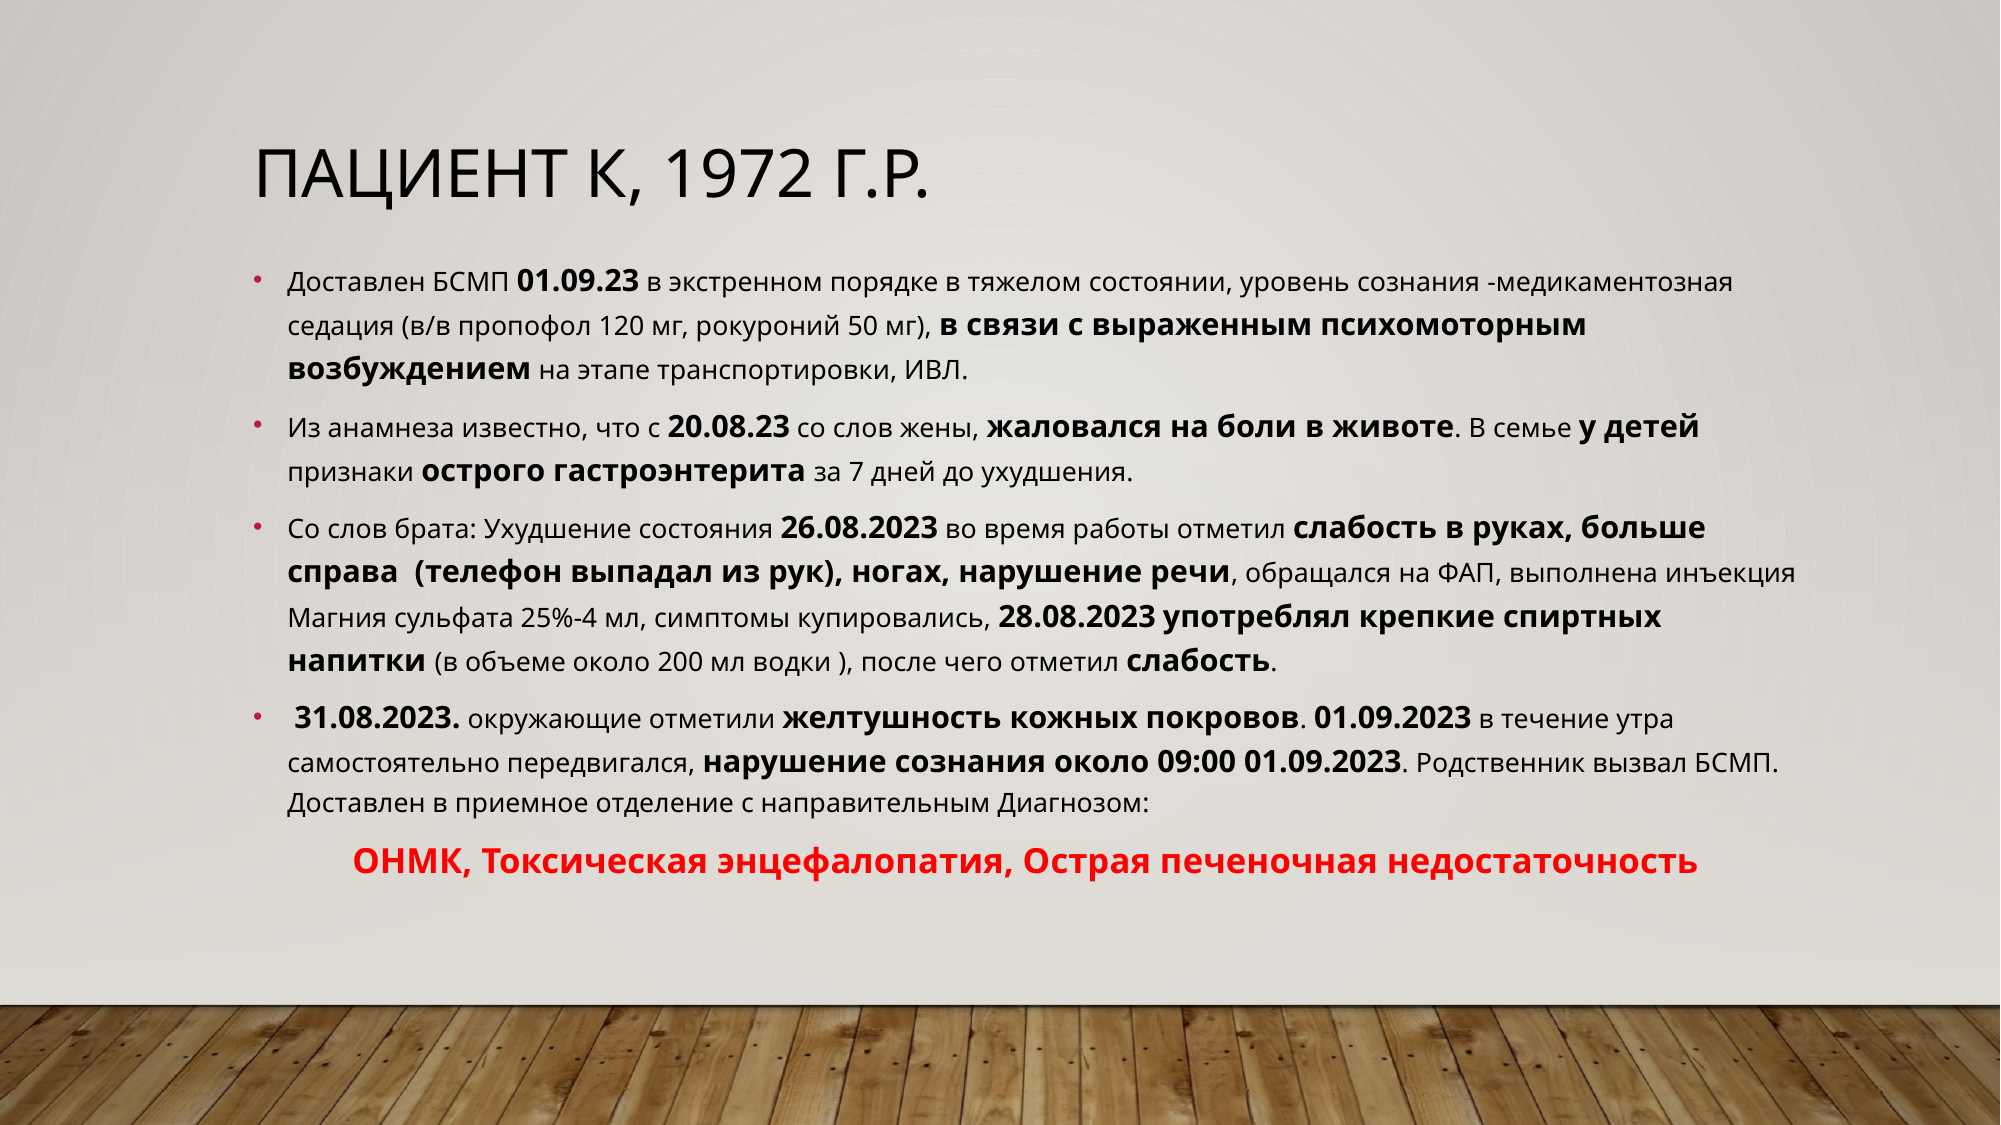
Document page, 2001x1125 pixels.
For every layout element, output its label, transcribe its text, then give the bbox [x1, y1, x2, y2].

picture [0, 1005, 2000, 1125]
list Доставлен БСМП 01.09.23 в экстренном порядке в тяжелом состоянии, уровень сознания -медикаментозная седация (в/в пропофол 120 мг, рокуроний 50 мг), в связи с выраженным психомоторным возбуждением на этапе транспортировки, ИВЛ. Из анамнеза известно, что с 20.08.23 со слов жены, жаловался на боли в животе. В семье у детей признаки острого гастроэнтерита за 7 дней до ухудшения. Со слов брата: Ухудшение состояния 26.08.2023 во время работы отметил слабость в руках, больше справа (телефон выпадал из рук), ногах, нарушение речи, обращался на ФАП, выполнена инъекция Магния сульфата 25%-4 мл, симптомы купировались, 28.08.2023 употреблял крепкие спиртных напитки (в объеме около 200 мл водки ), после чего отметил слабость. 31.08.2023. окружающие отметили желтушность кожных покровов. 01.09.2023 в течение утра самостоятельно передвигался, нарушение сознания около 09:00 01.09.2023. Родственник вызвал БСМП. Доставлен в приемное отделение с направительным Диагнозом: ОНМК, Токсическая энцефалопатия, Острая печеночная недостаточность [238, 245, 1814, 897]
title Пациент К, 1972 г.р. [238, 131, 1814, 245]
